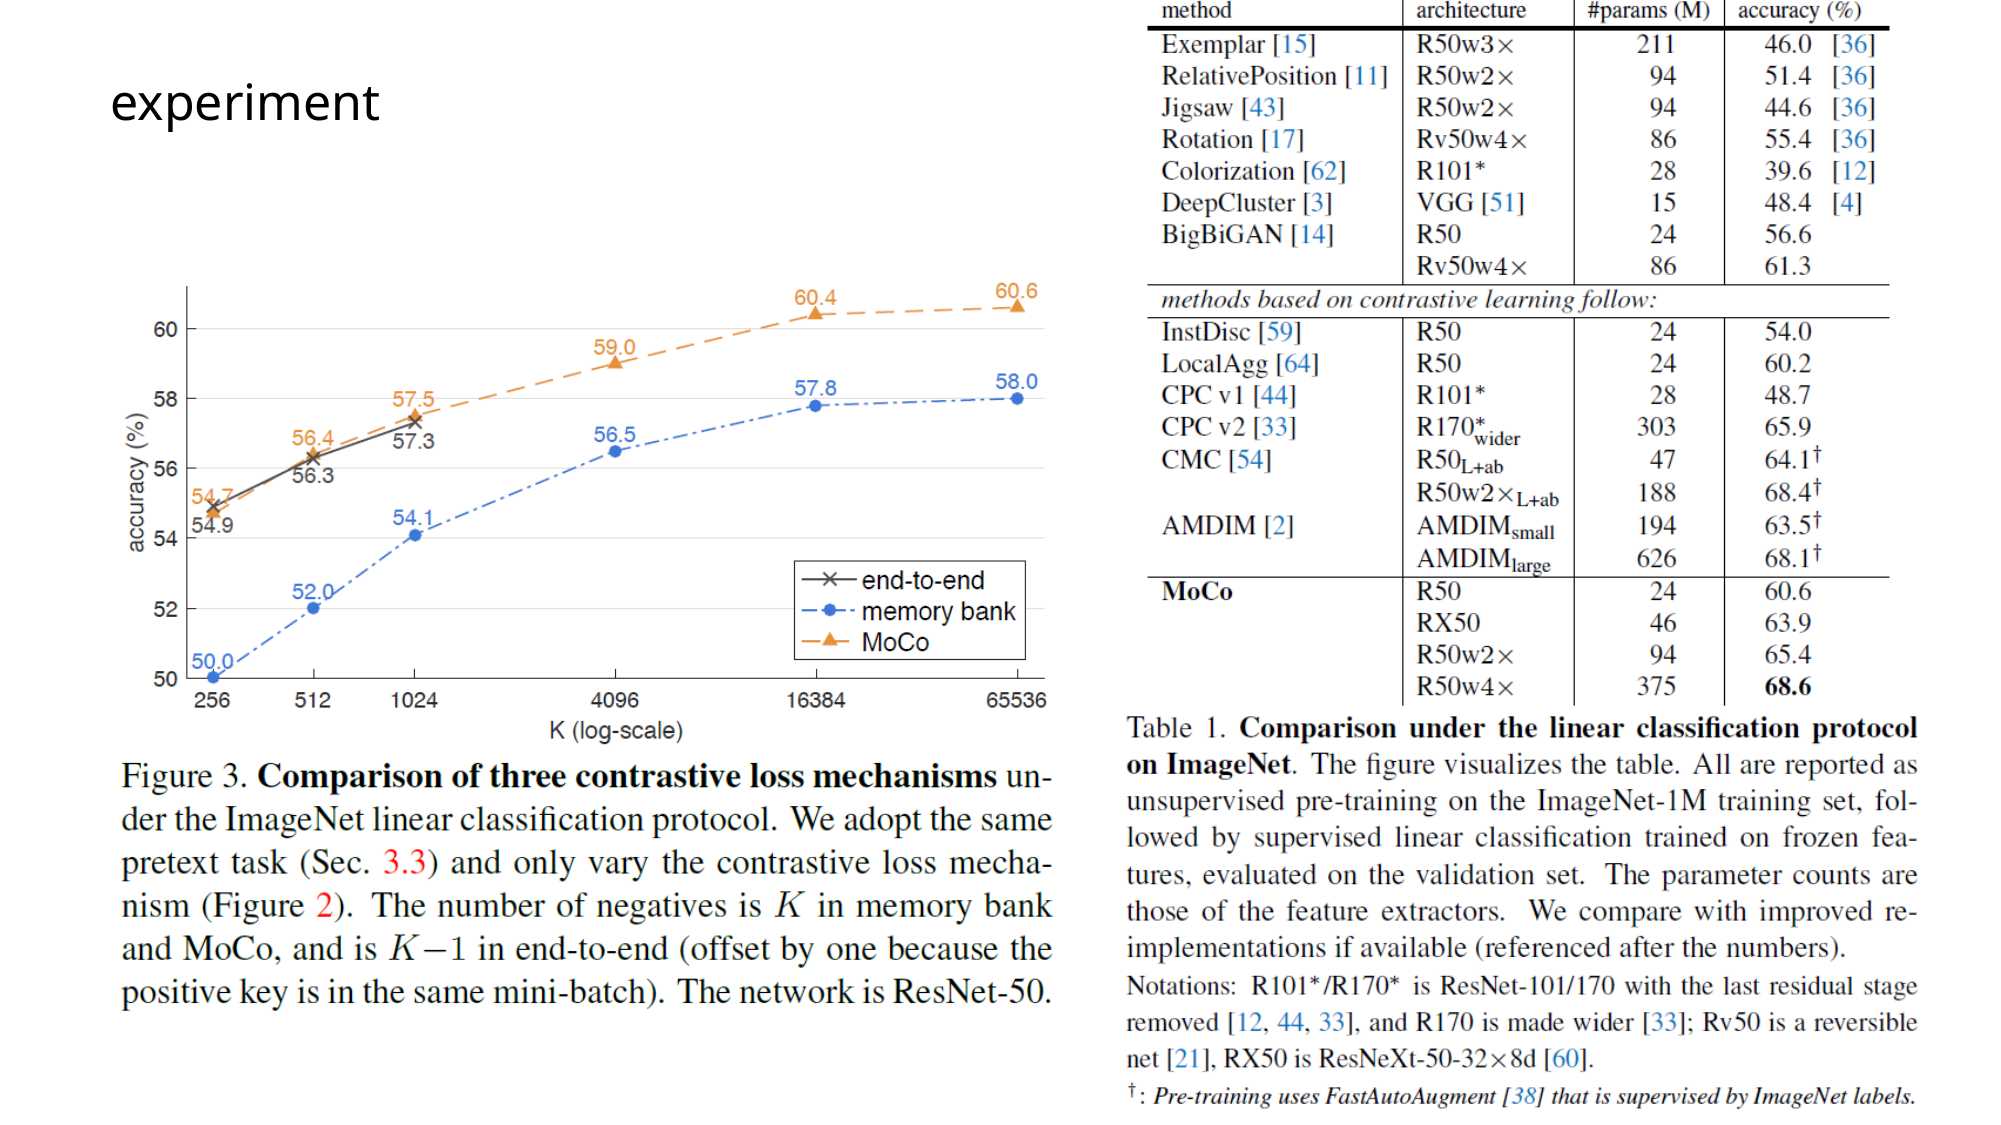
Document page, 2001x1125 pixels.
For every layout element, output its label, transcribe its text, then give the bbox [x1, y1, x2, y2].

picture [67, 264, 1089, 1023]
text_box experiment [95, 62, 396, 138]
picture [1110, 0, 1933, 1125]
